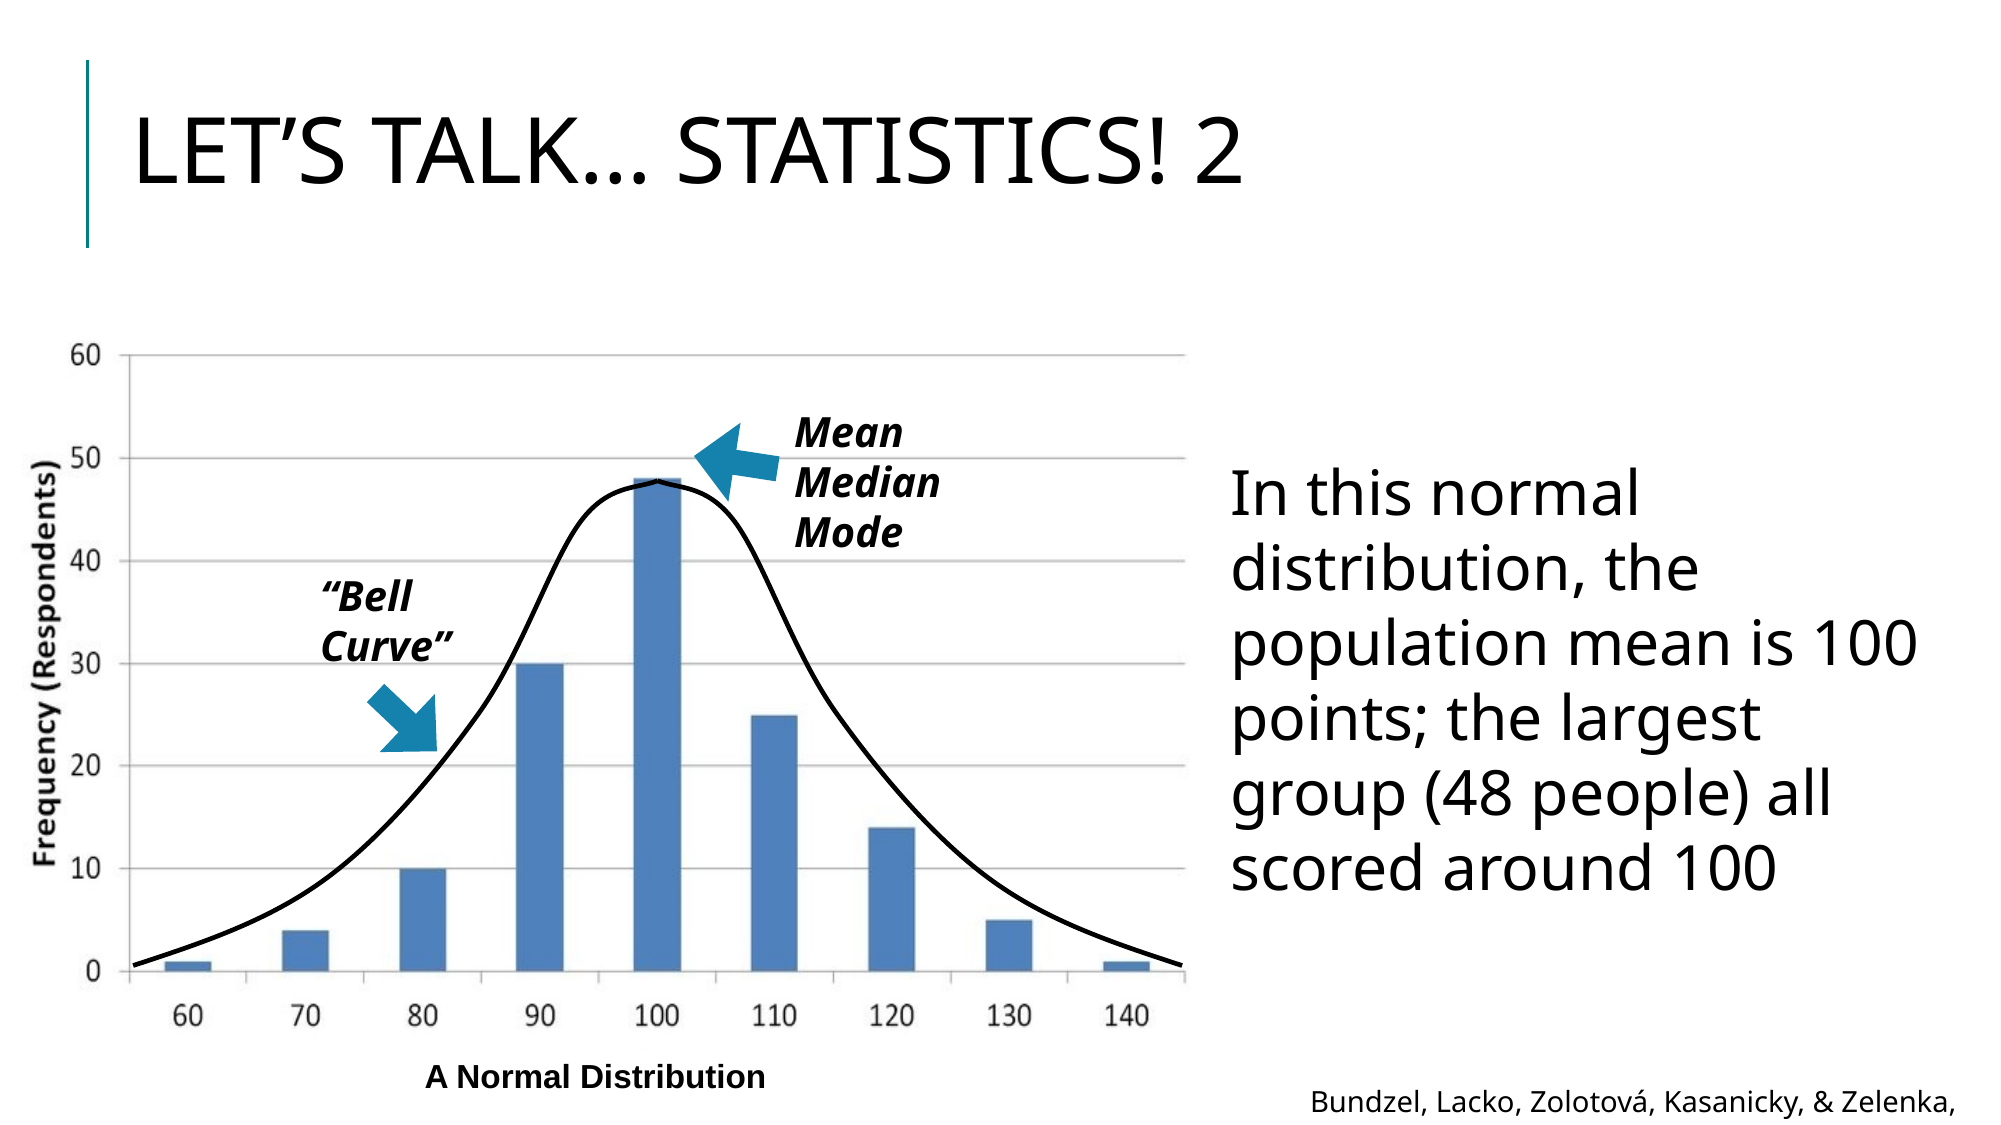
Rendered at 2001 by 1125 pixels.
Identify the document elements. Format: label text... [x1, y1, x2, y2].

title LET’S TALK… STATISTICS! 2 [116, 59, 1897, 249]
text_box A Normal Distribution [0, 1051, 1192, 1103]
text_box In this normal distribution, the population mean is 100 points; the largest group (48 people) all scored around 100 [1215, 295, 1962, 910]
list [0, 328, 1192, 1051]
text_box Bundzel, Lacko, Zolotová, Kasanicky, & Zelenka, 2016 [1295, 1076, 2000, 1125]
